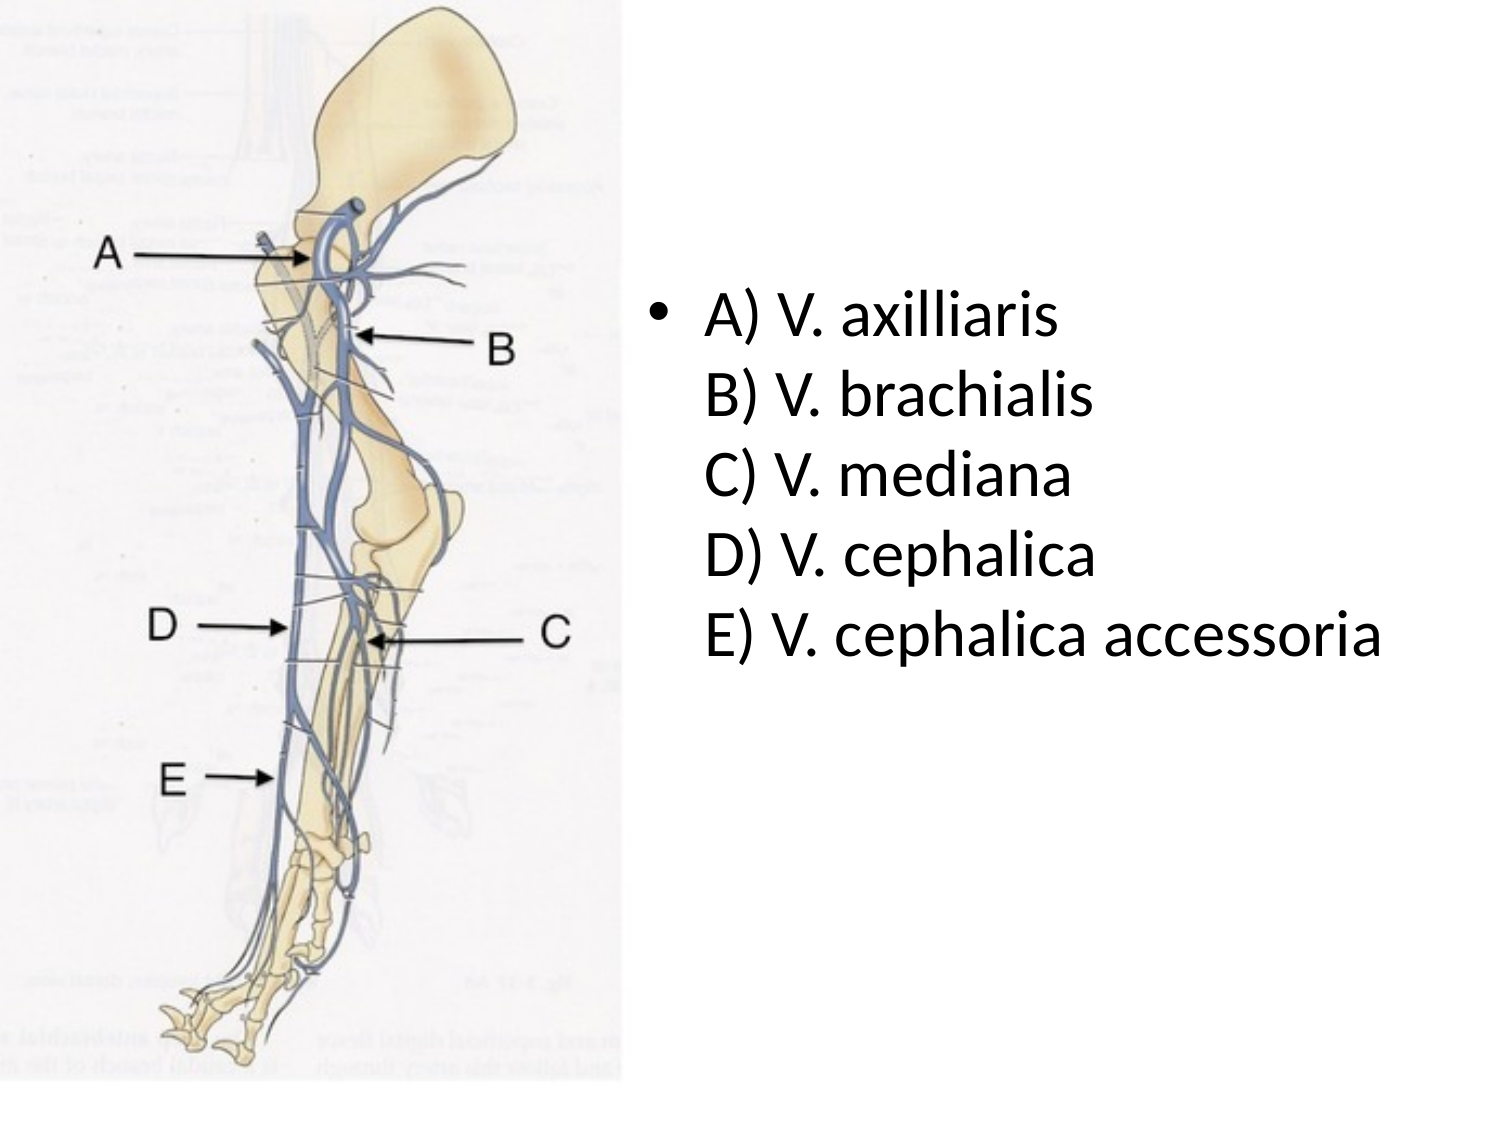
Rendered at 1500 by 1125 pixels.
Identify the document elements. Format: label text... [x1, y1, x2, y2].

picture [0, 0, 633, 1084]
list A) V. axilliaris B) V. brachialis C) V. mediana D) V. cephalica E) V. cephalica accessoria [637, 262, 1425, 1005]
